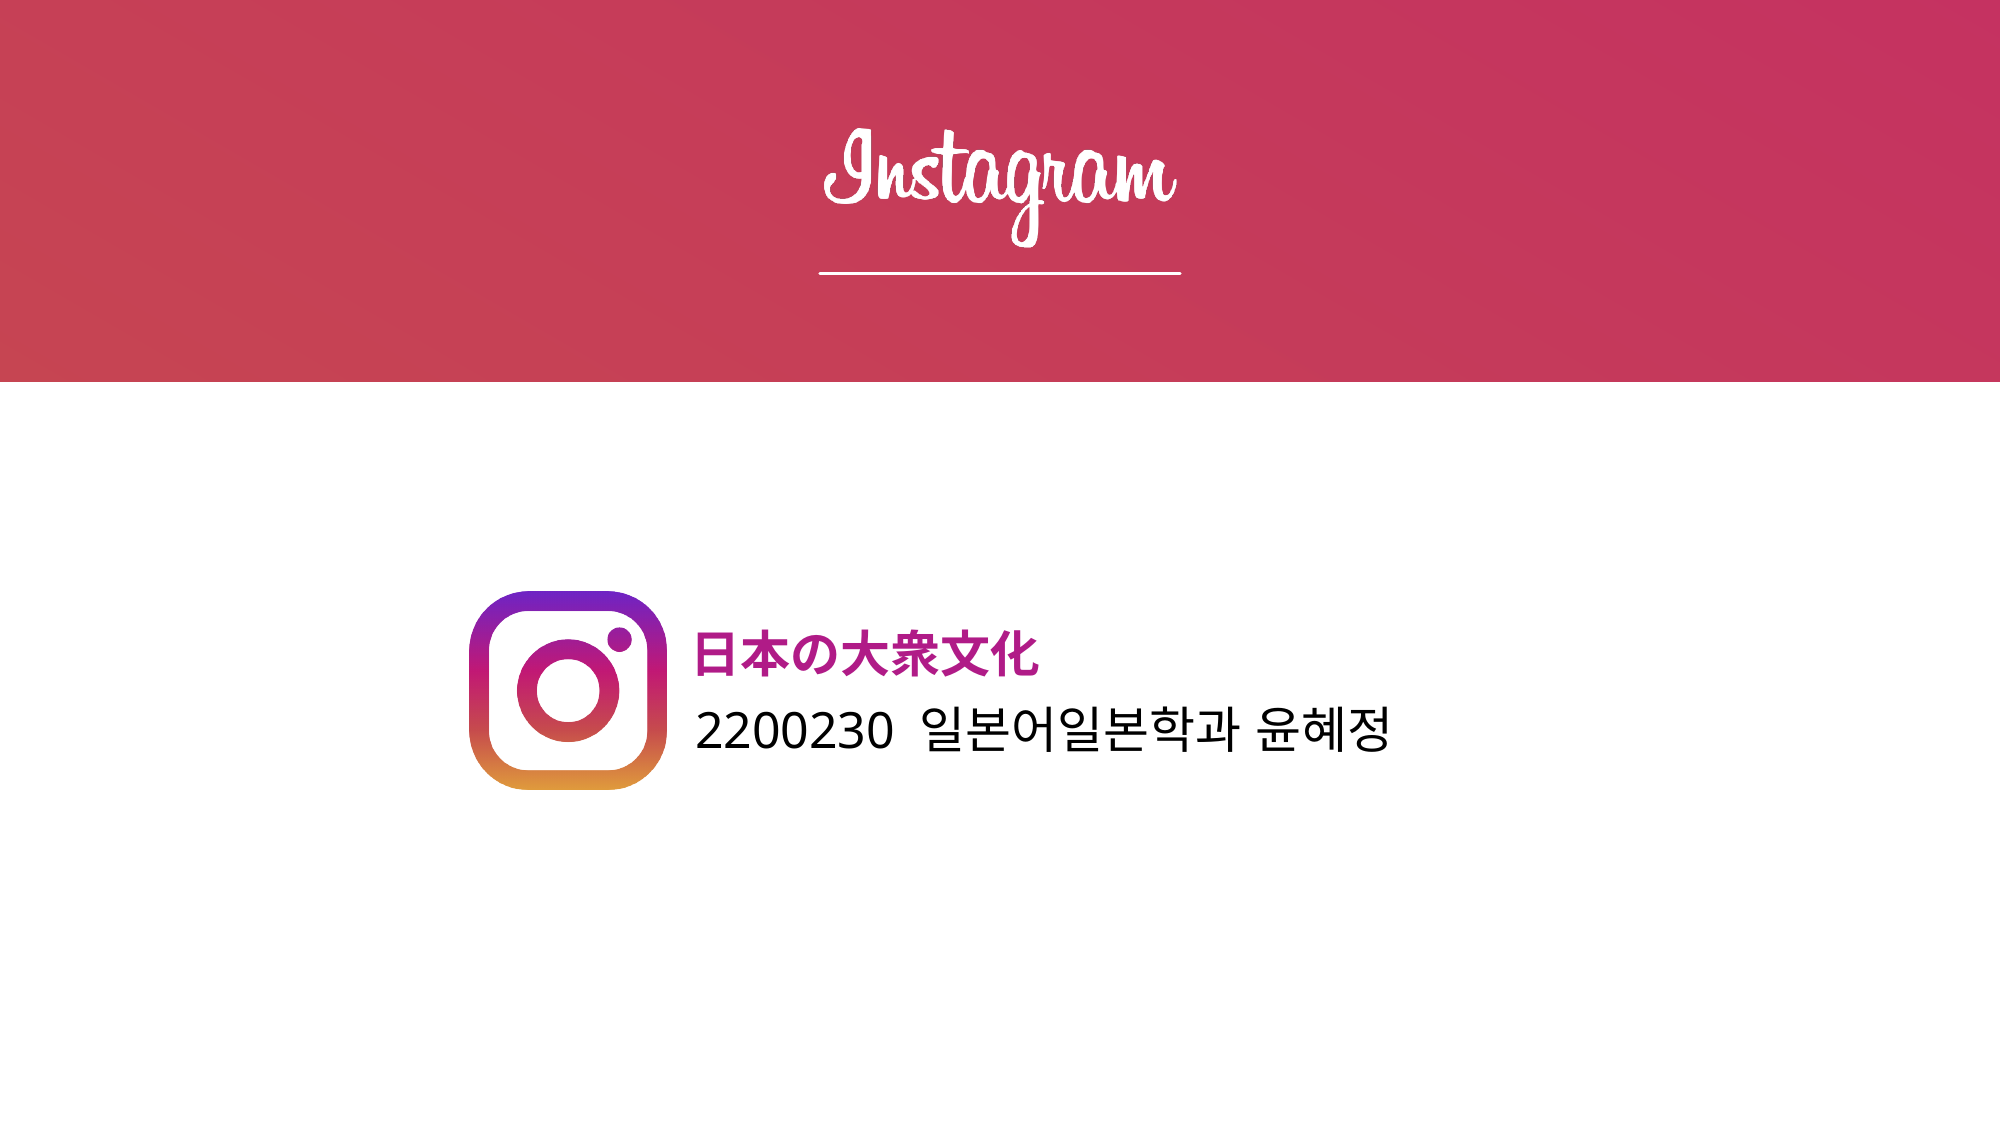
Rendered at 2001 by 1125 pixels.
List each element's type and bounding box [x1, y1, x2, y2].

picture [469, 591, 667, 790]
picture [815, 110, 1185, 252]
text_box [672, 615, 1417, 764]
text_box [0, 0, 2000, 382]
